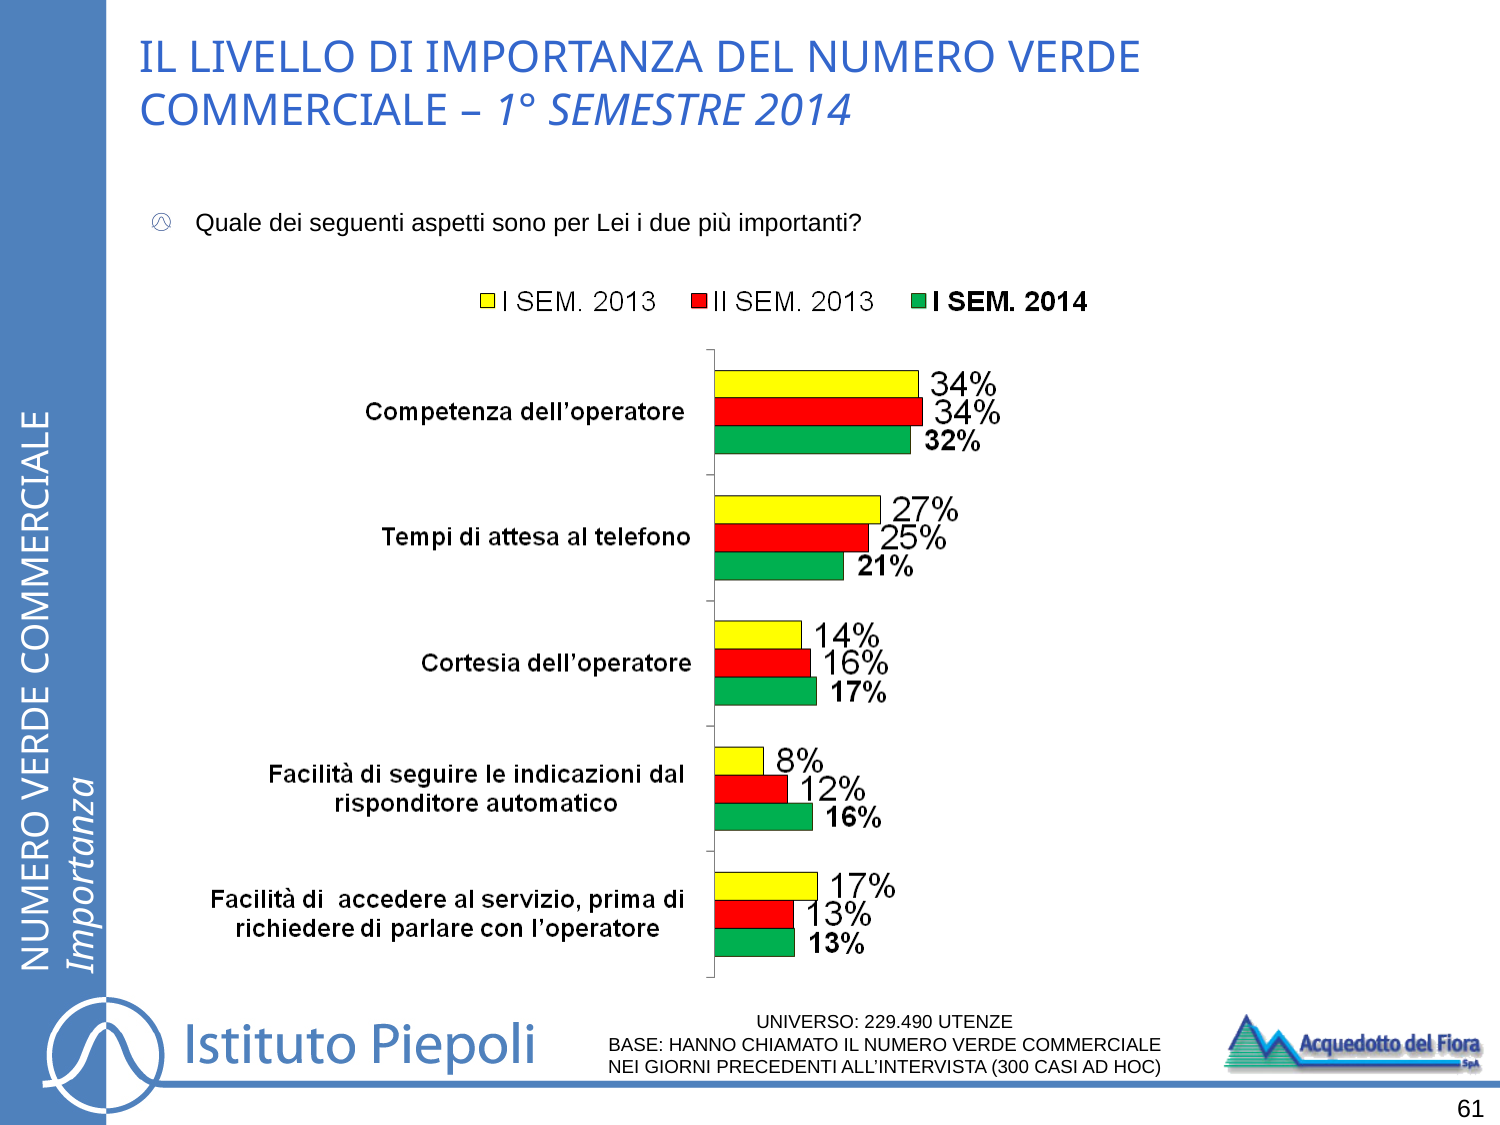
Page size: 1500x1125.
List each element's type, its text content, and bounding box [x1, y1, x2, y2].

text_box IL LIVELLO DI IMPORTANZA DEL NUMERO VERDE COMMERCIALE – 1° SEMESTRE 2014 [124, 21, 1471, 209]
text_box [186, 258, 1372, 1025]
slide_number 61 [1292, 1089, 1500, 1125]
text_box Quale dei seguenti aspetti sono per Lei i due più importanti? [123, 191, 1459, 252]
text_box UNIVERSO: 229.490 UTENZE BASE: HANNO CHIAMATO IL NUMERO VERDE COMMERCIALE NEI GIORNI PRECEDENTI ALL’INTERVISTA (300 CASI AD HOC) [585, 1032, 1184, 1085]
picture [0, 0, 1500, 1125]
text_box NUMERO VERDE COMMERCIALE Importanza [3, 12, 109, 988]
